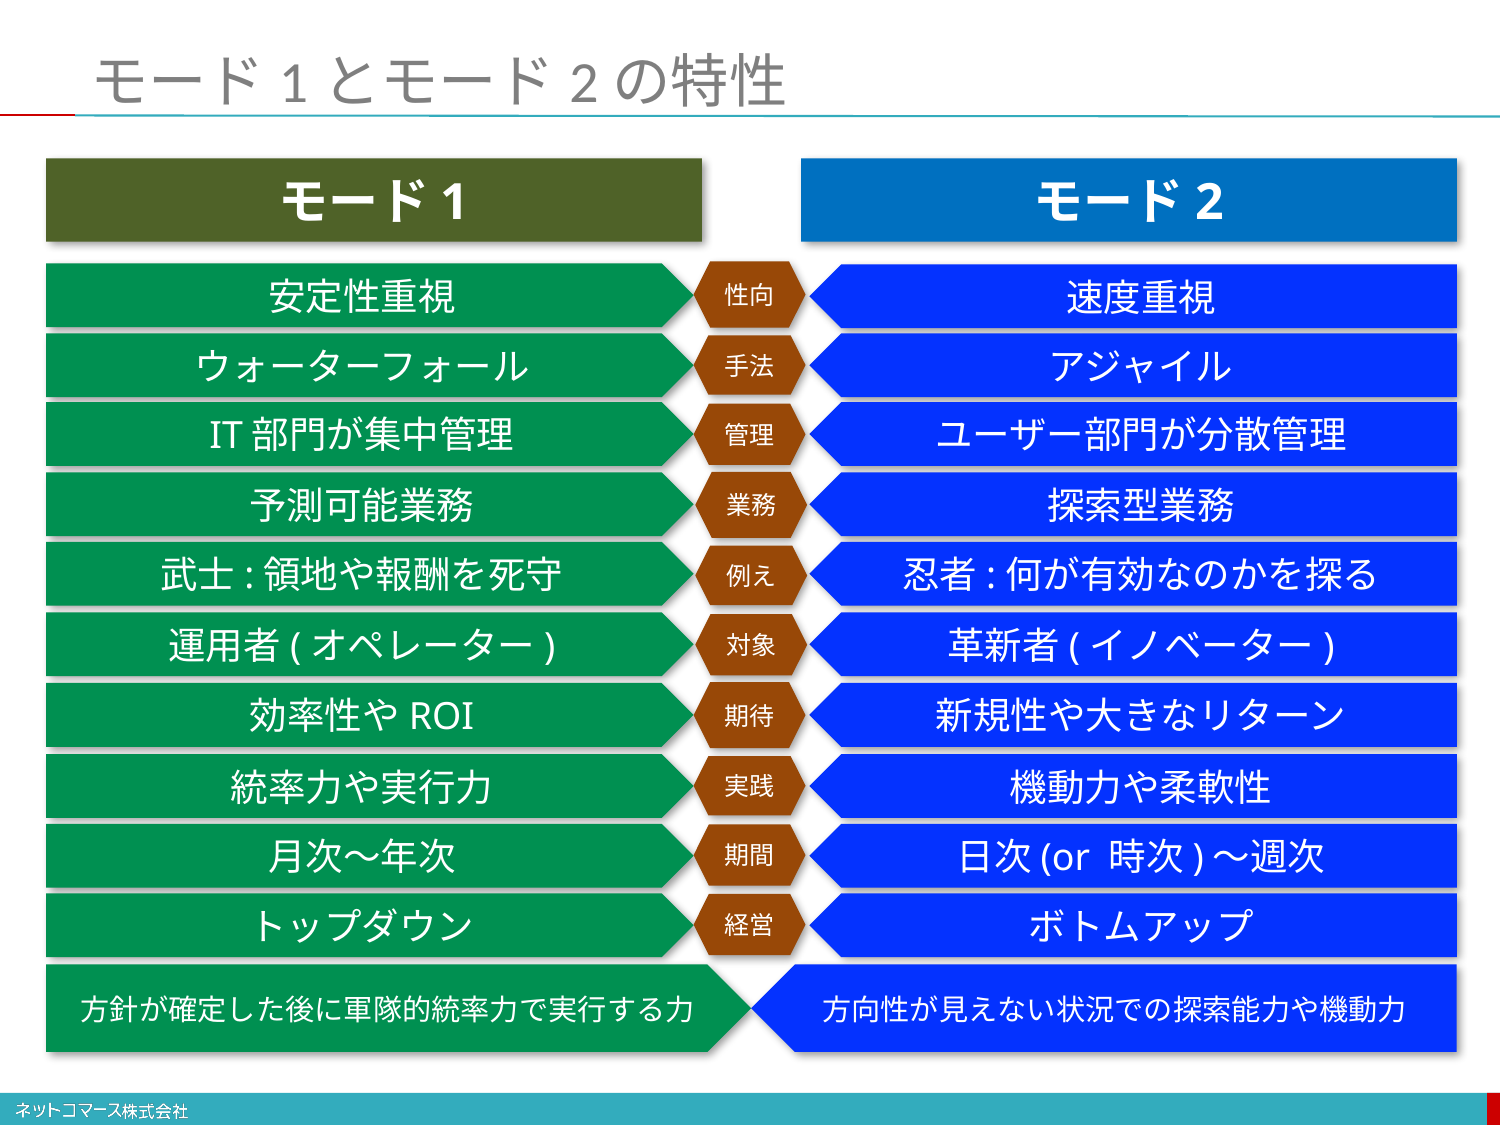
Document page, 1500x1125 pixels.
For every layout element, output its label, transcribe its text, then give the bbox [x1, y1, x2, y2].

text_box 安定性重視 [44, 261, 693, 330]
text_box 統率力や実行力 [44, 752, 693, 821]
text_box トップダウン [44, 891, 693, 960]
text_box 経営 [691, 891, 808, 958]
text_box 速度重視 [813, 262, 1459, 331]
text_box 業務 [693, 469, 810, 540]
text_box IT部門が集中管理 [44, 400, 693, 469]
text_box 実践 [691, 753, 808, 818]
text_box 予測可能業務 [44, 470, 694, 539]
title モード1とモード2の特性 [75, 45, 1500, 114]
text_box 革新者(イノベーター) [814, 610, 1459, 679]
text_box 探索型業務 [814, 470, 1459, 539]
text_box 武士:領地や報酬を死守 [44, 539, 694, 608]
text_box 手法 [691, 333, 808, 397]
text_box 例え [693, 543, 810, 608]
text_box 日次(or 時次)〜週次 [813, 821, 1459, 890]
text_box 忍者:何が有効なのかを探る [814, 539, 1459, 608]
text_box 機動力や柔軟性 [813, 752, 1459, 821]
text_box 管理 [691, 401, 808, 468]
text_box 月次〜年次 [44, 821, 692, 890]
text_box 性向 [691, 259, 808, 330]
text_box ボトムアップ [813, 891, 1459, 960]
text_box 方向性が見えない状況での探索能力や機動力 [748, 962, 1459, 1055]
text_box モード1 [44, 156, 704, 244]
text_box 効率性やROI [44, 680, 693, 749]
text_box 新規性や大きなリターン [813, 680, 1459, 749]
text_box 対象 [693, 611, 810, 678]
text_box 方針が確定した後に軍隊的統率力で実行する力 [44, 962, 751, 1055]
text_box ユーザー部門が分散管理 [813, 400, 1459, 469]
text_box 運用者(オペレーター) [44, 610, 694, 679]
text_box 期間 [691, 822, 808, 888]
text_box 期待 [691, 679, 808, 751]
text_box ウォーターフォール [44, 331, 693, 400]
text_box モード2 [799, 156, 1459, 244]
text_box アジャイル [813, 331, 1459, 400]
picture [16, 1101, 188, 1120]
